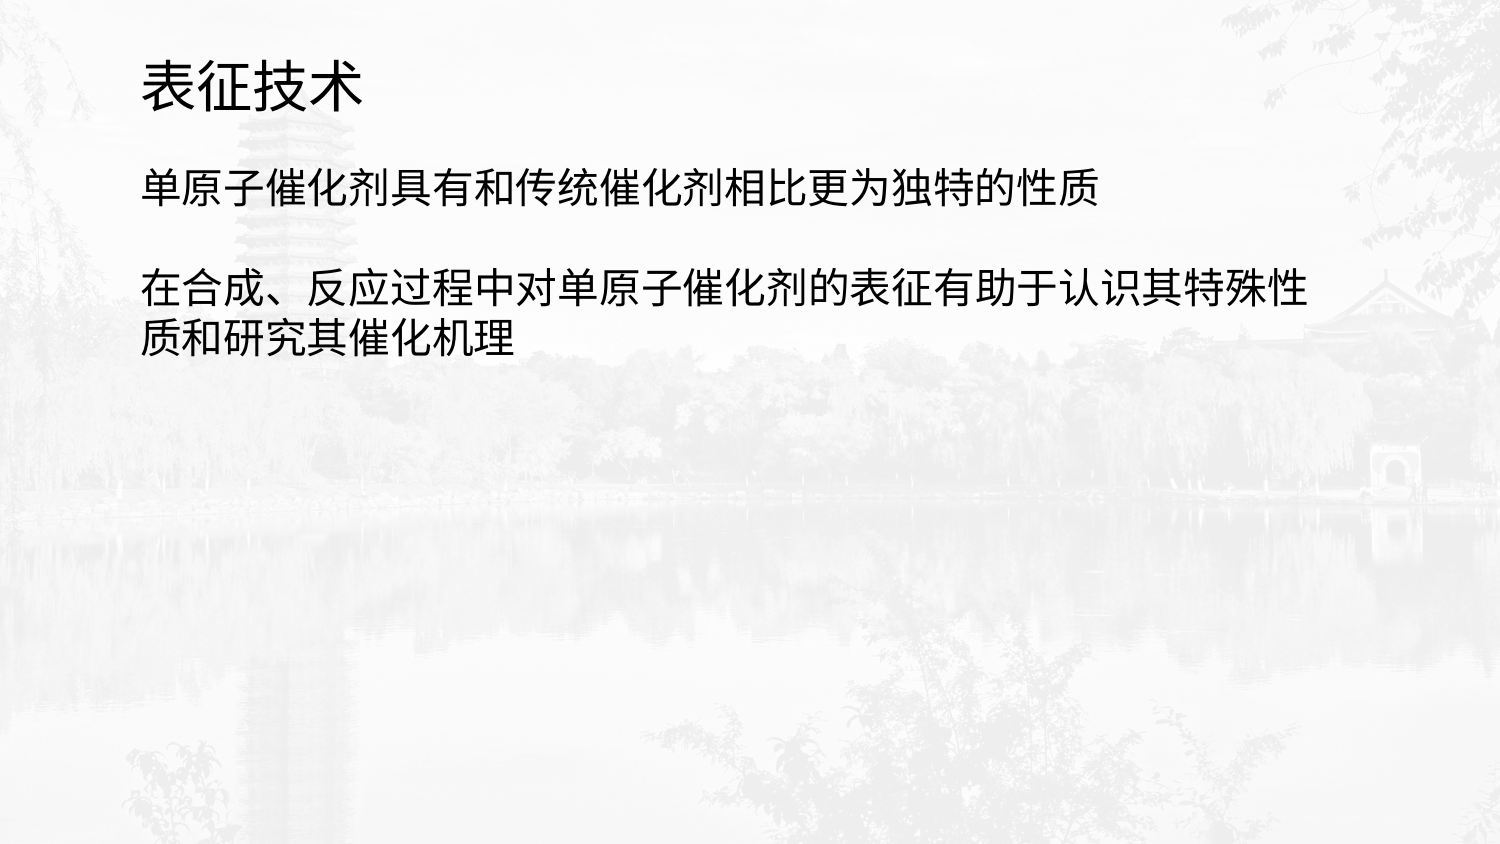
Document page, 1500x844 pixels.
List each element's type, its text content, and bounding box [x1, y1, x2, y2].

text_box 单原子催化剂具有和传统催化剂相比更为独特的性质 在合成、反应过程中对单原子催化剂的表征有助于认识其特殊性质和研究其催化机理 [125, 154, 1339, 369]
text_box 表征技术 [125, 43, 699, 127]
